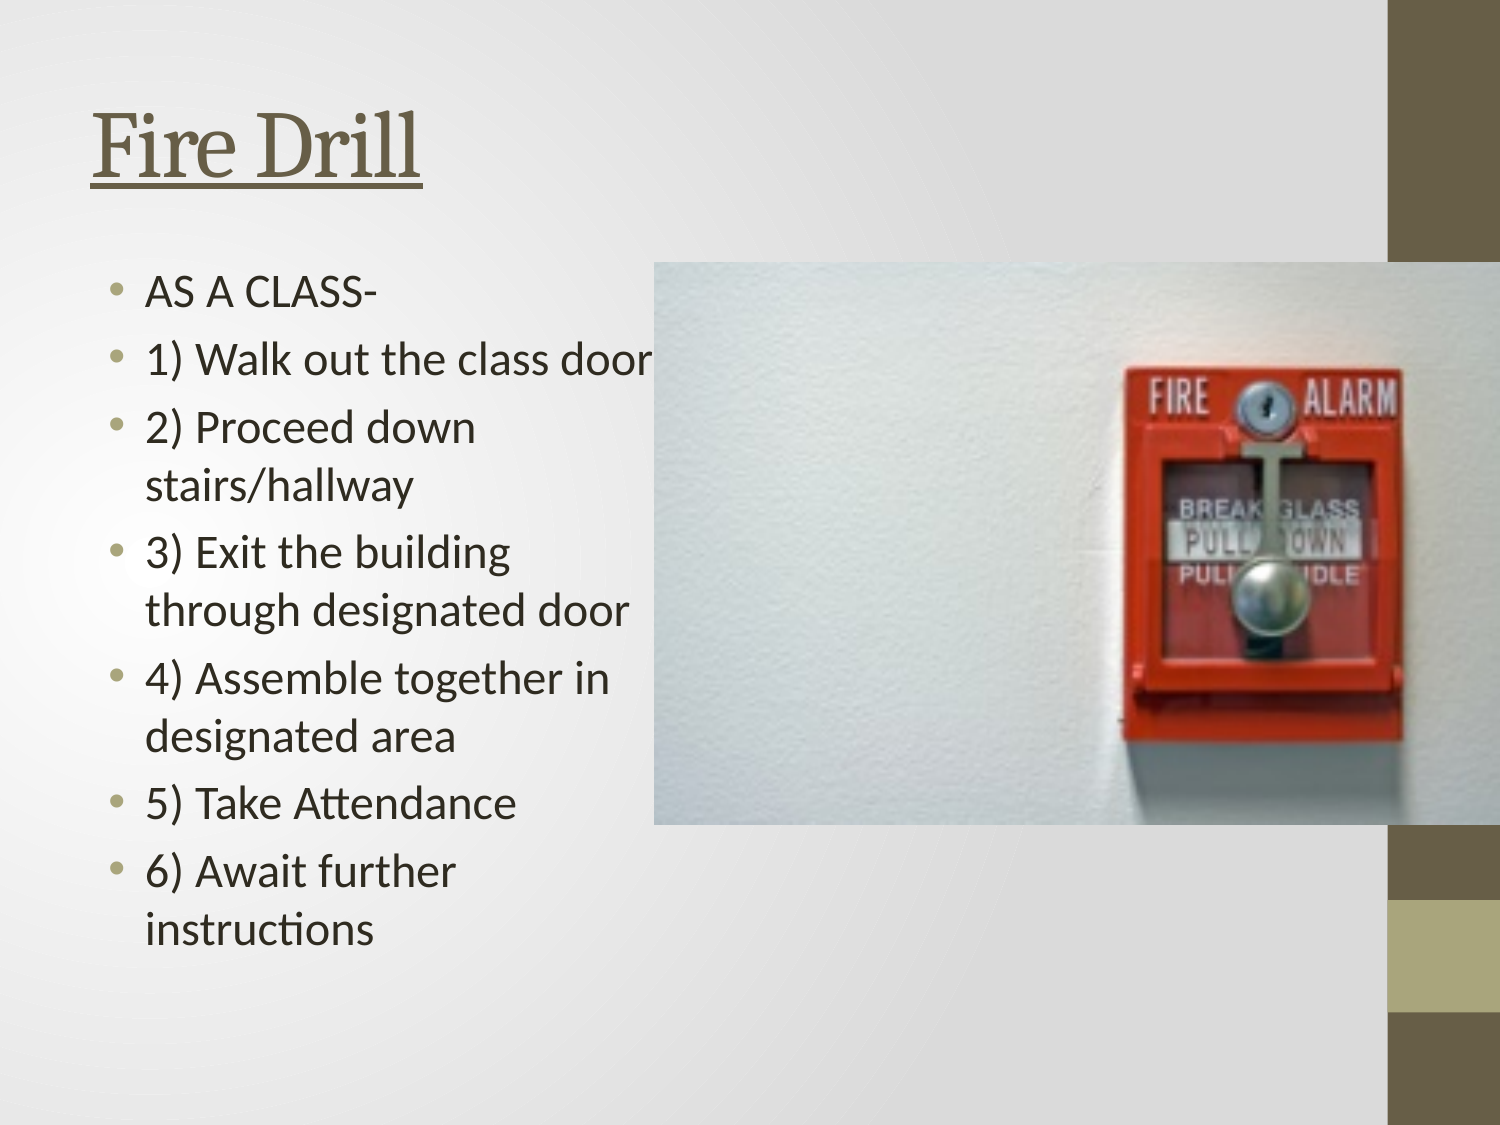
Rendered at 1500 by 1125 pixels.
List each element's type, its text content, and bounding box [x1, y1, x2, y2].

title Fire Drill [75, 45, 1325, 233]
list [653, 261, 1500, 826]
list AS A CLASS- 1) Walk out the class door 2) Proceed down stairs/hallway 3) Exit the building through designated door 4) Assemble together in designated area 5) Take Attendance 6) Await further instructions [75, 251, 675, 1005]
